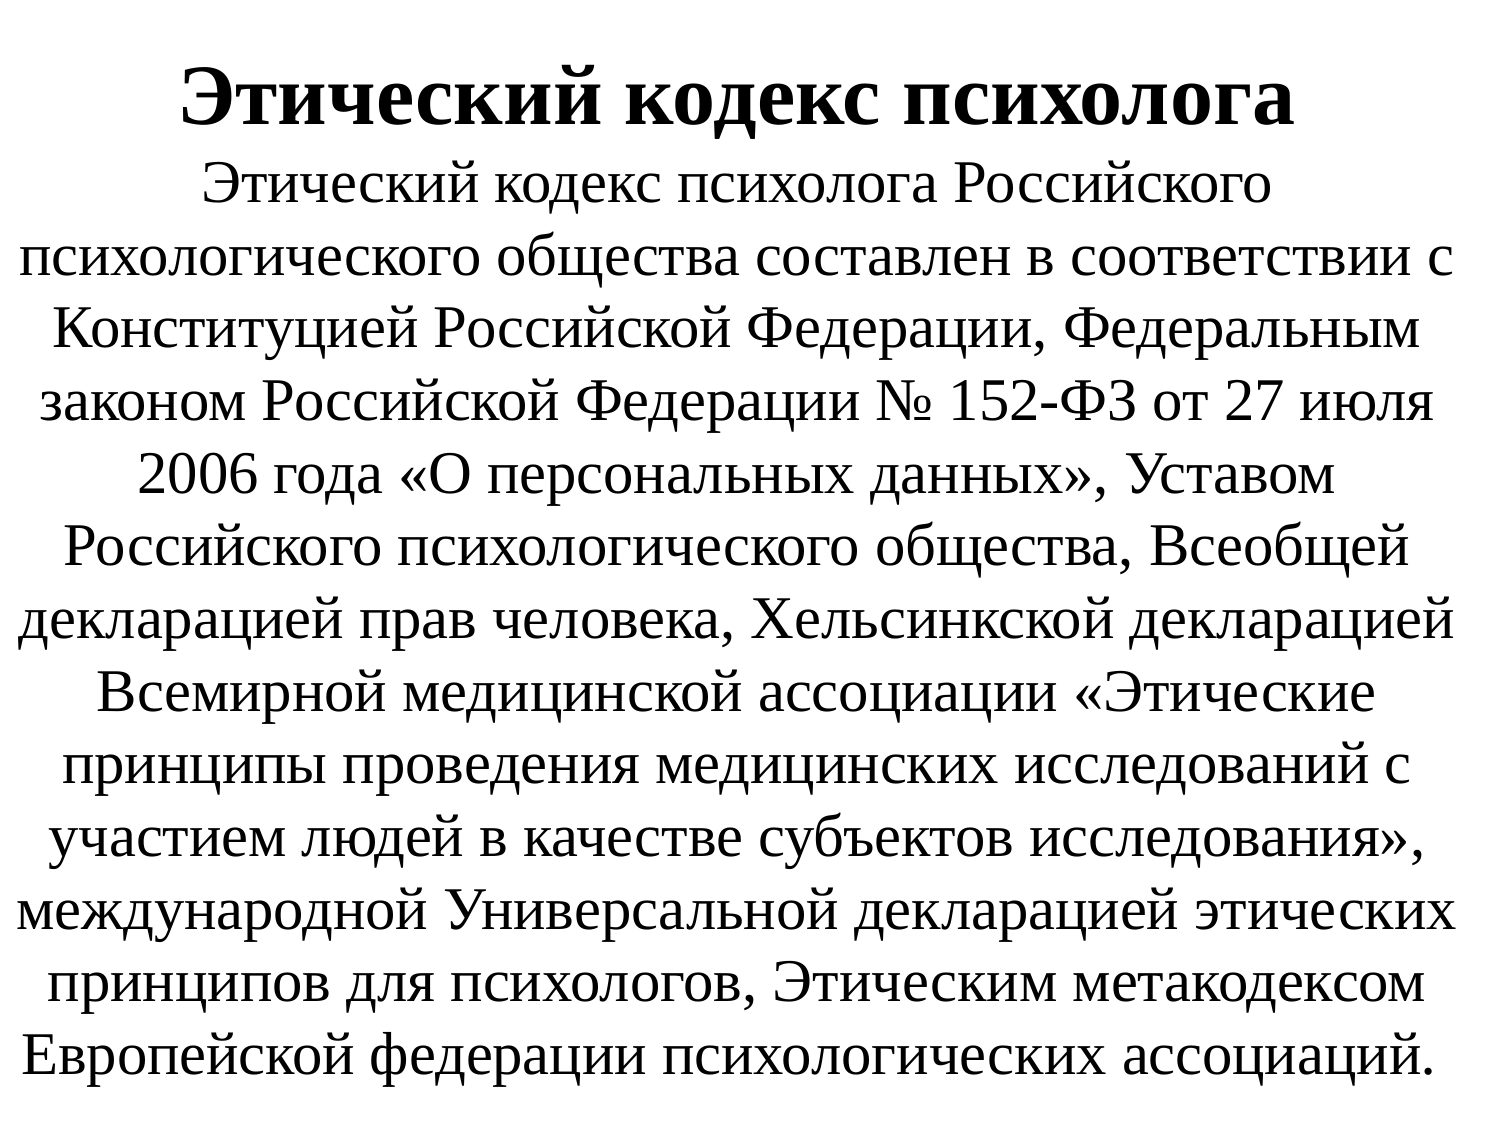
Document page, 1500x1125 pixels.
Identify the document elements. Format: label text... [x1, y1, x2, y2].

title Этический кодекс психолога Этический кодекс психолога Российского психологического общества составлен в соответствии с Конституцией Российской Федерации, Федеральным законом Российской Федерации № 152-ФЗ от 27 июля 2006 года «О персональных данных», Уставом Российского психологического общества, Всеобщей декларацией прав человека, Хельсинкской декларацией Всемирной медицинской ассоциации «Этические принципы проведения медицинских исследований с участием людей в качестве субъектов исследования», международной Универсальной декларацией этических принципов для психологов, Этическим метакодексом Европейской федерации психологических ассоциаций. [0, 0, 1475, 1125]
